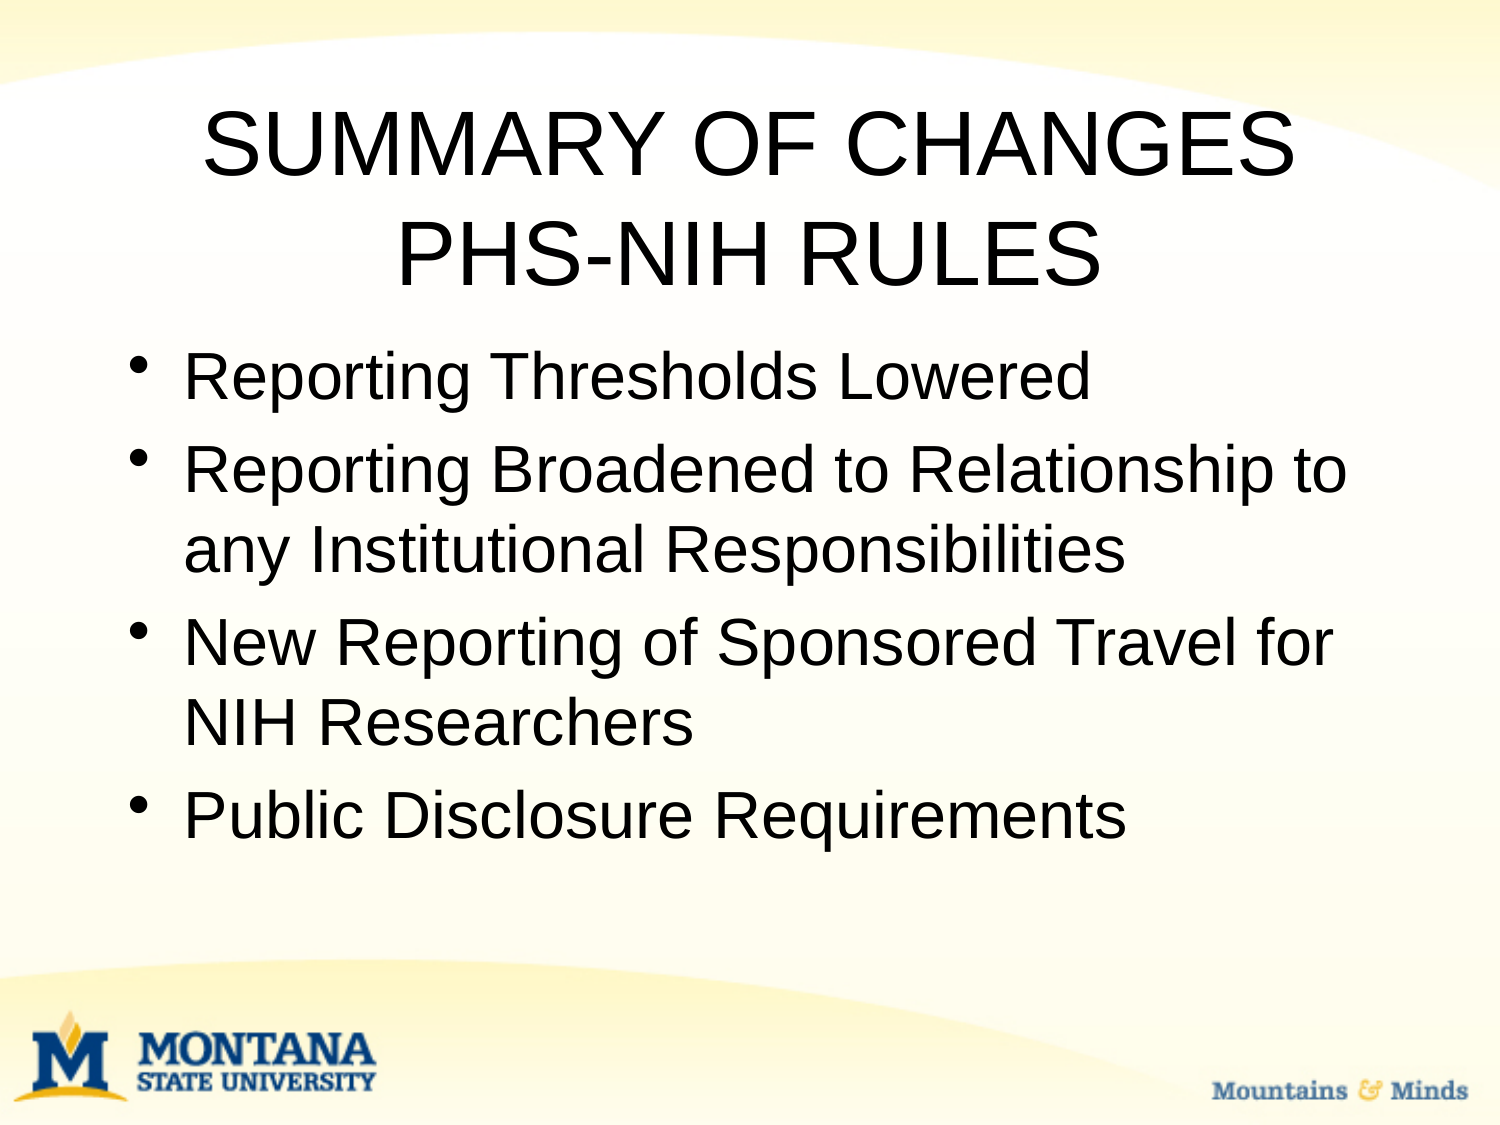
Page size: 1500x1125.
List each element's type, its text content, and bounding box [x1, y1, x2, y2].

list Reporting Thresholds Lowered Reporting Broadened to Relationship to any Institutional Responsibilities New Reporting of Sponsored Travel for NIH Researchers Public Disclosure Requirements [112, 324, 1388, 1000]
title SUMMARY OF CHANGES PHS-NIH RULES [112, 99, 1388, 288]
picture [0, 0, 1500, 1125]
